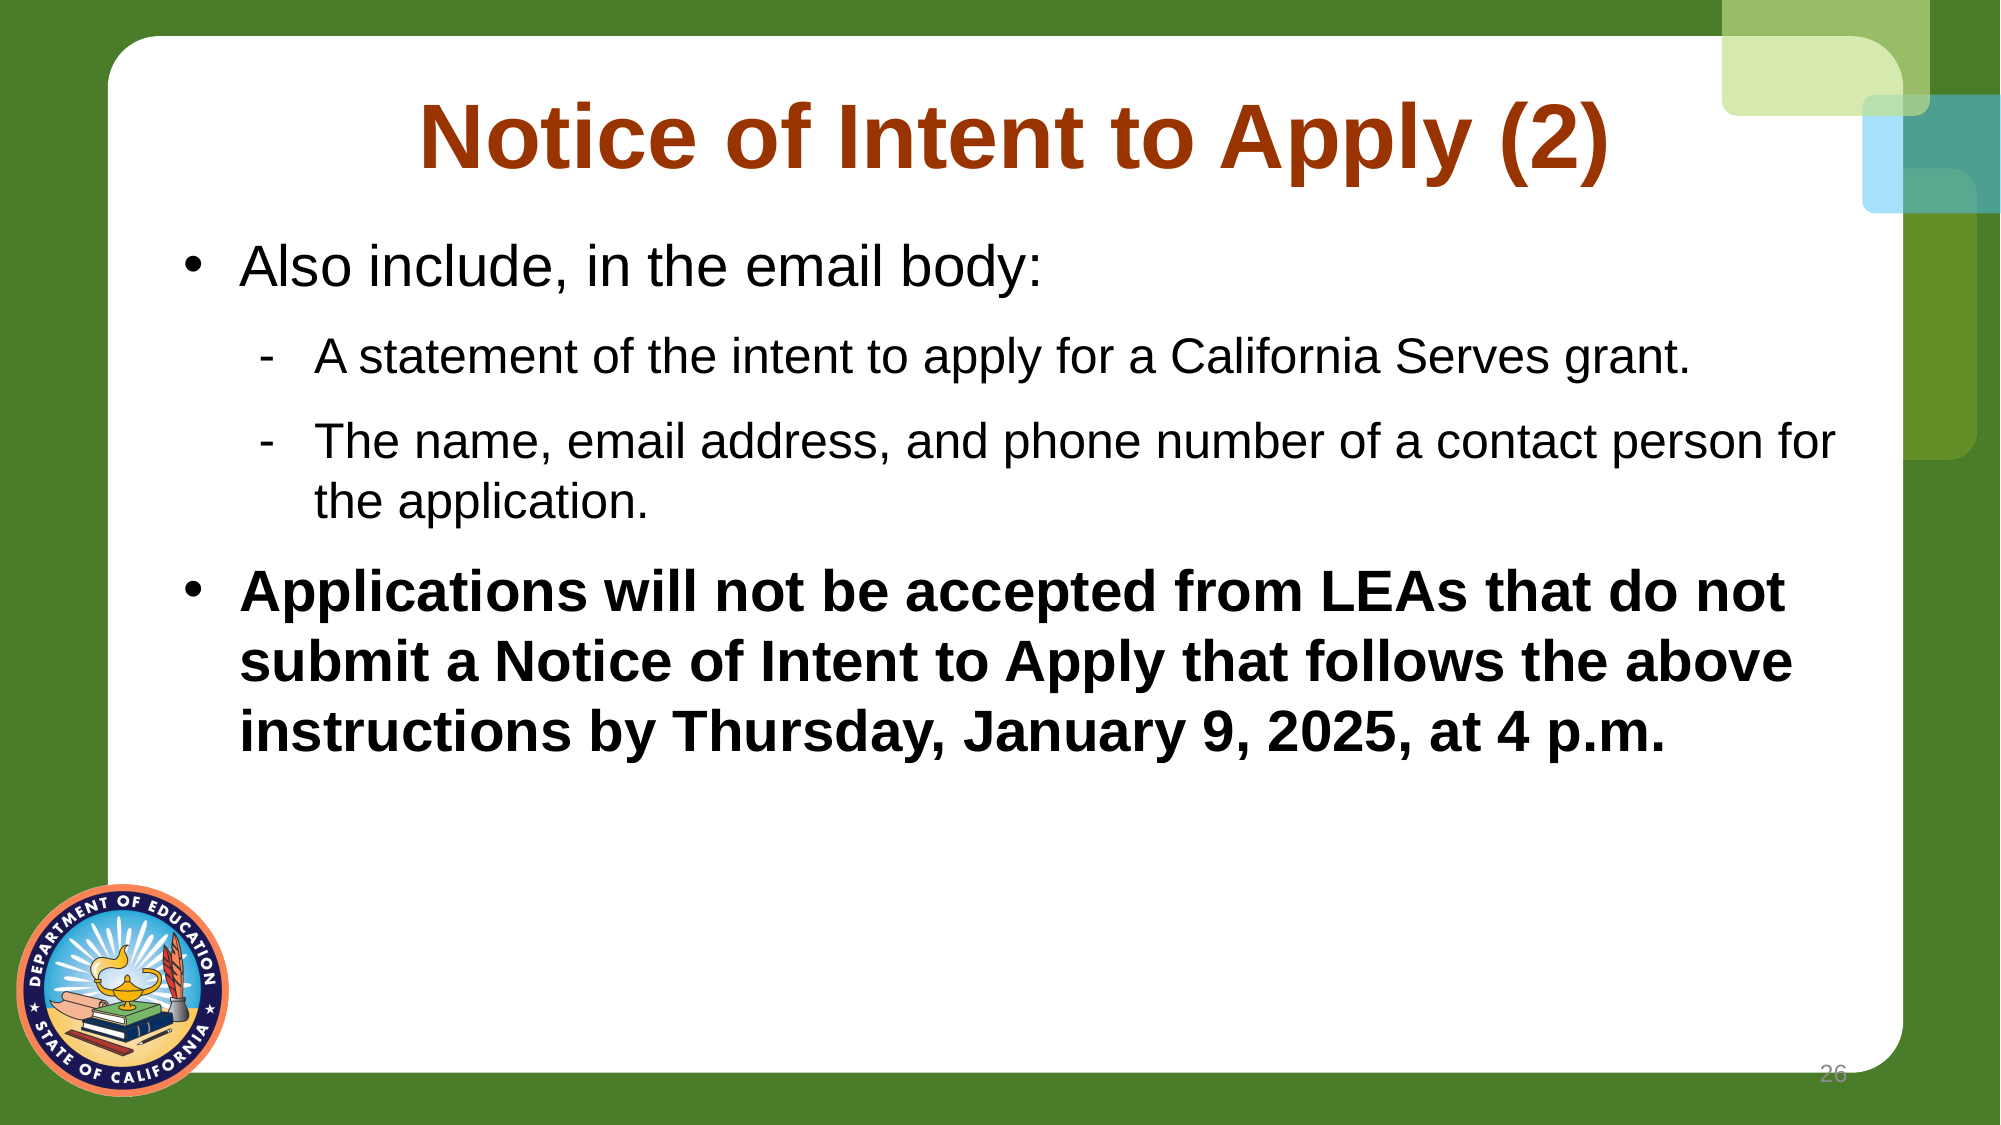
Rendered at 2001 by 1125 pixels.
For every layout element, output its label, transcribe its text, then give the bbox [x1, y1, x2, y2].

title Notice of Intent to Apply (2) [168, 59, 1863, 218]
list Also include, in the email body: A statement of the intent to apply for a California Serves grant. The name, email address, and phone number of a contact person for the application. Applications will not be accepted from LEAs that do not submit a Notice of Intent to Apply that follows the above instructions by Thursday, January 9, 2025, at 4 p.m. [168, 220, 1863, 971]
picture [16, 884, 229, 1097]
slide_number 26 [1412, 1042, 1863, 1103]
